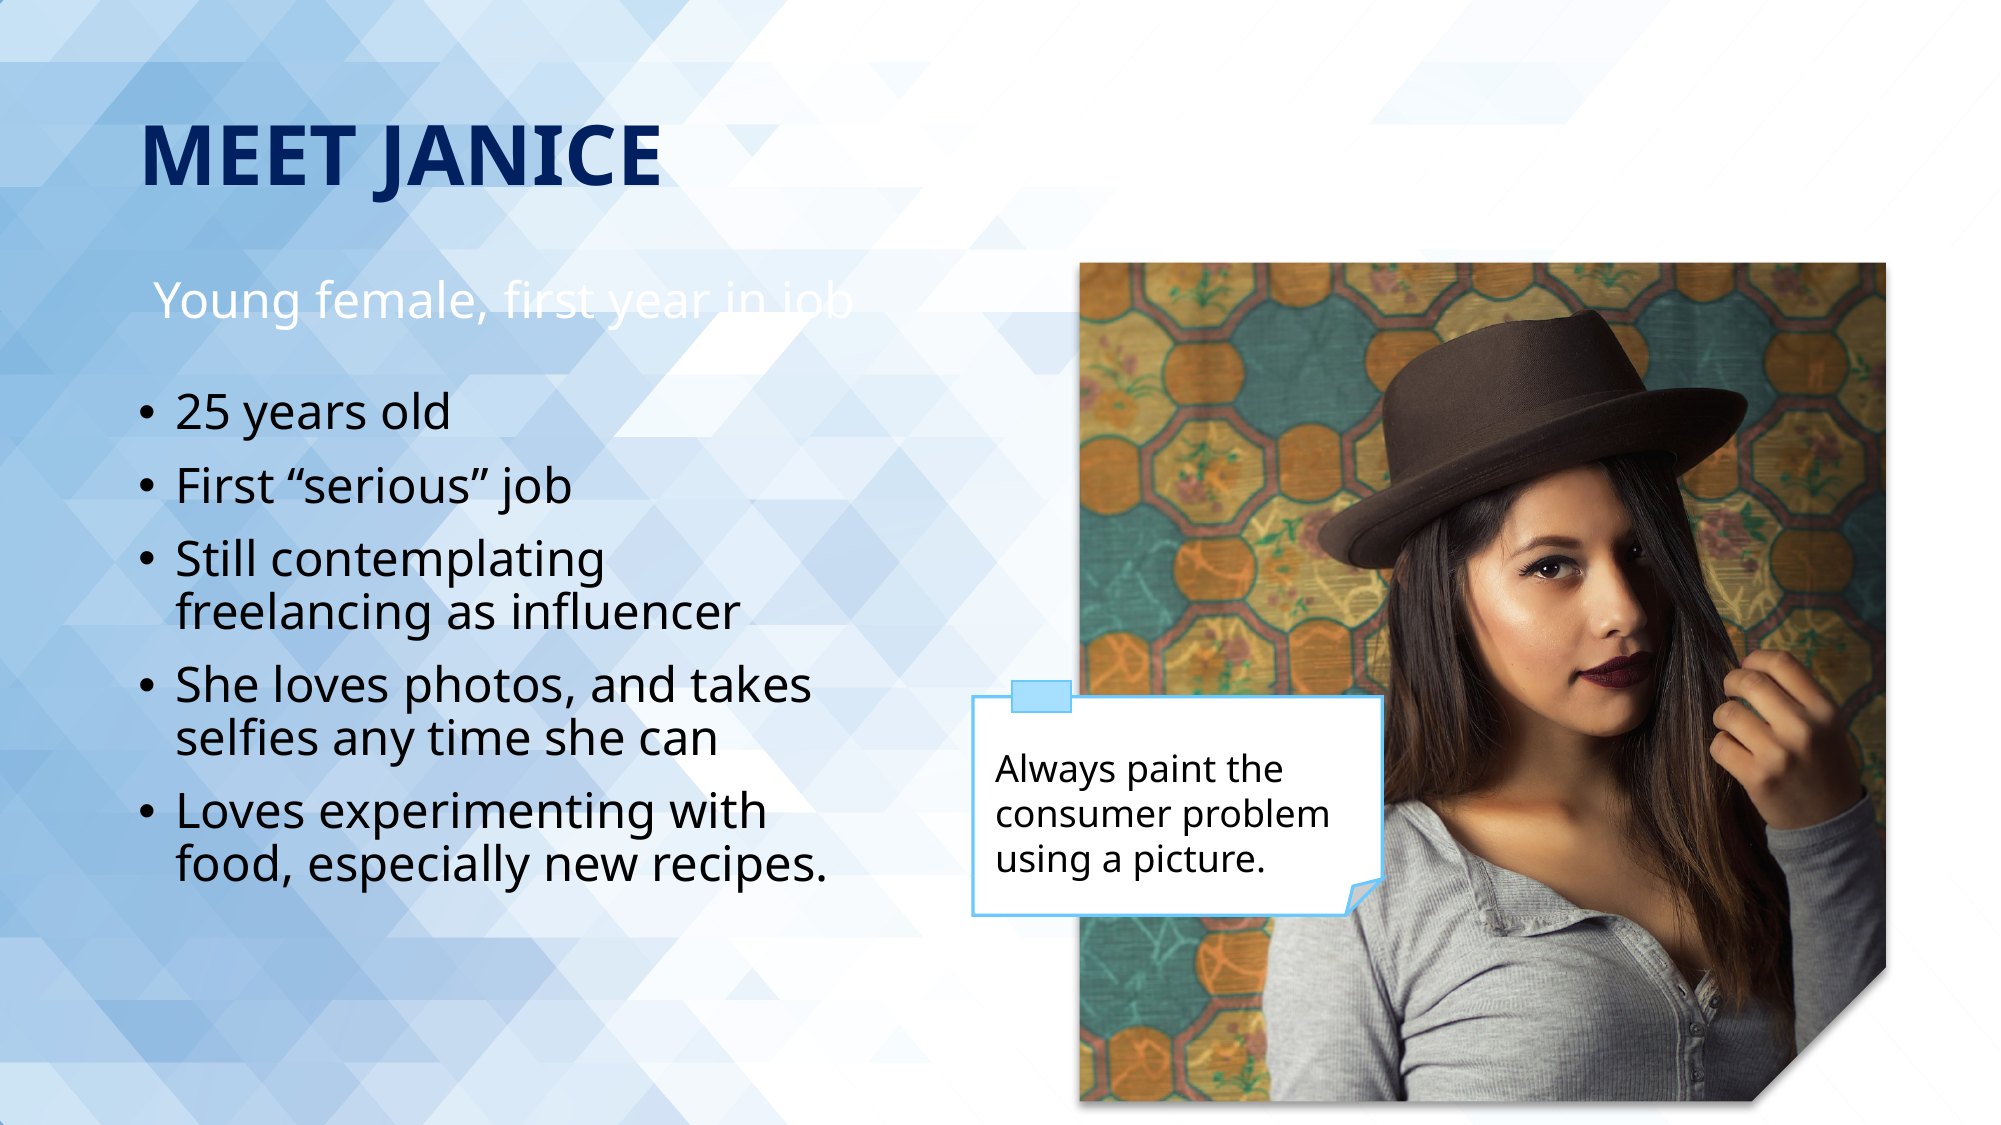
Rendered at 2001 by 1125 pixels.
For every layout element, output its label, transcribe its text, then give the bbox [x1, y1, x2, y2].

title MEET JANICE [123, 75, 1886, 241]
text_box Quotes for illustration purposes only [0, 0, 2000, 1125]
list 25 years old First “serious” job Still contemplating freelancing as influencer She loves photos, and takes selfies any time she can Loves experimenting with food, especially new recipes. [123, 380, 886, 902]
list Young female, first year in job [123, 262, 886, 343]
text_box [972, 681, 1383, 916]
picture [1079, 262, 1886, 1102]
